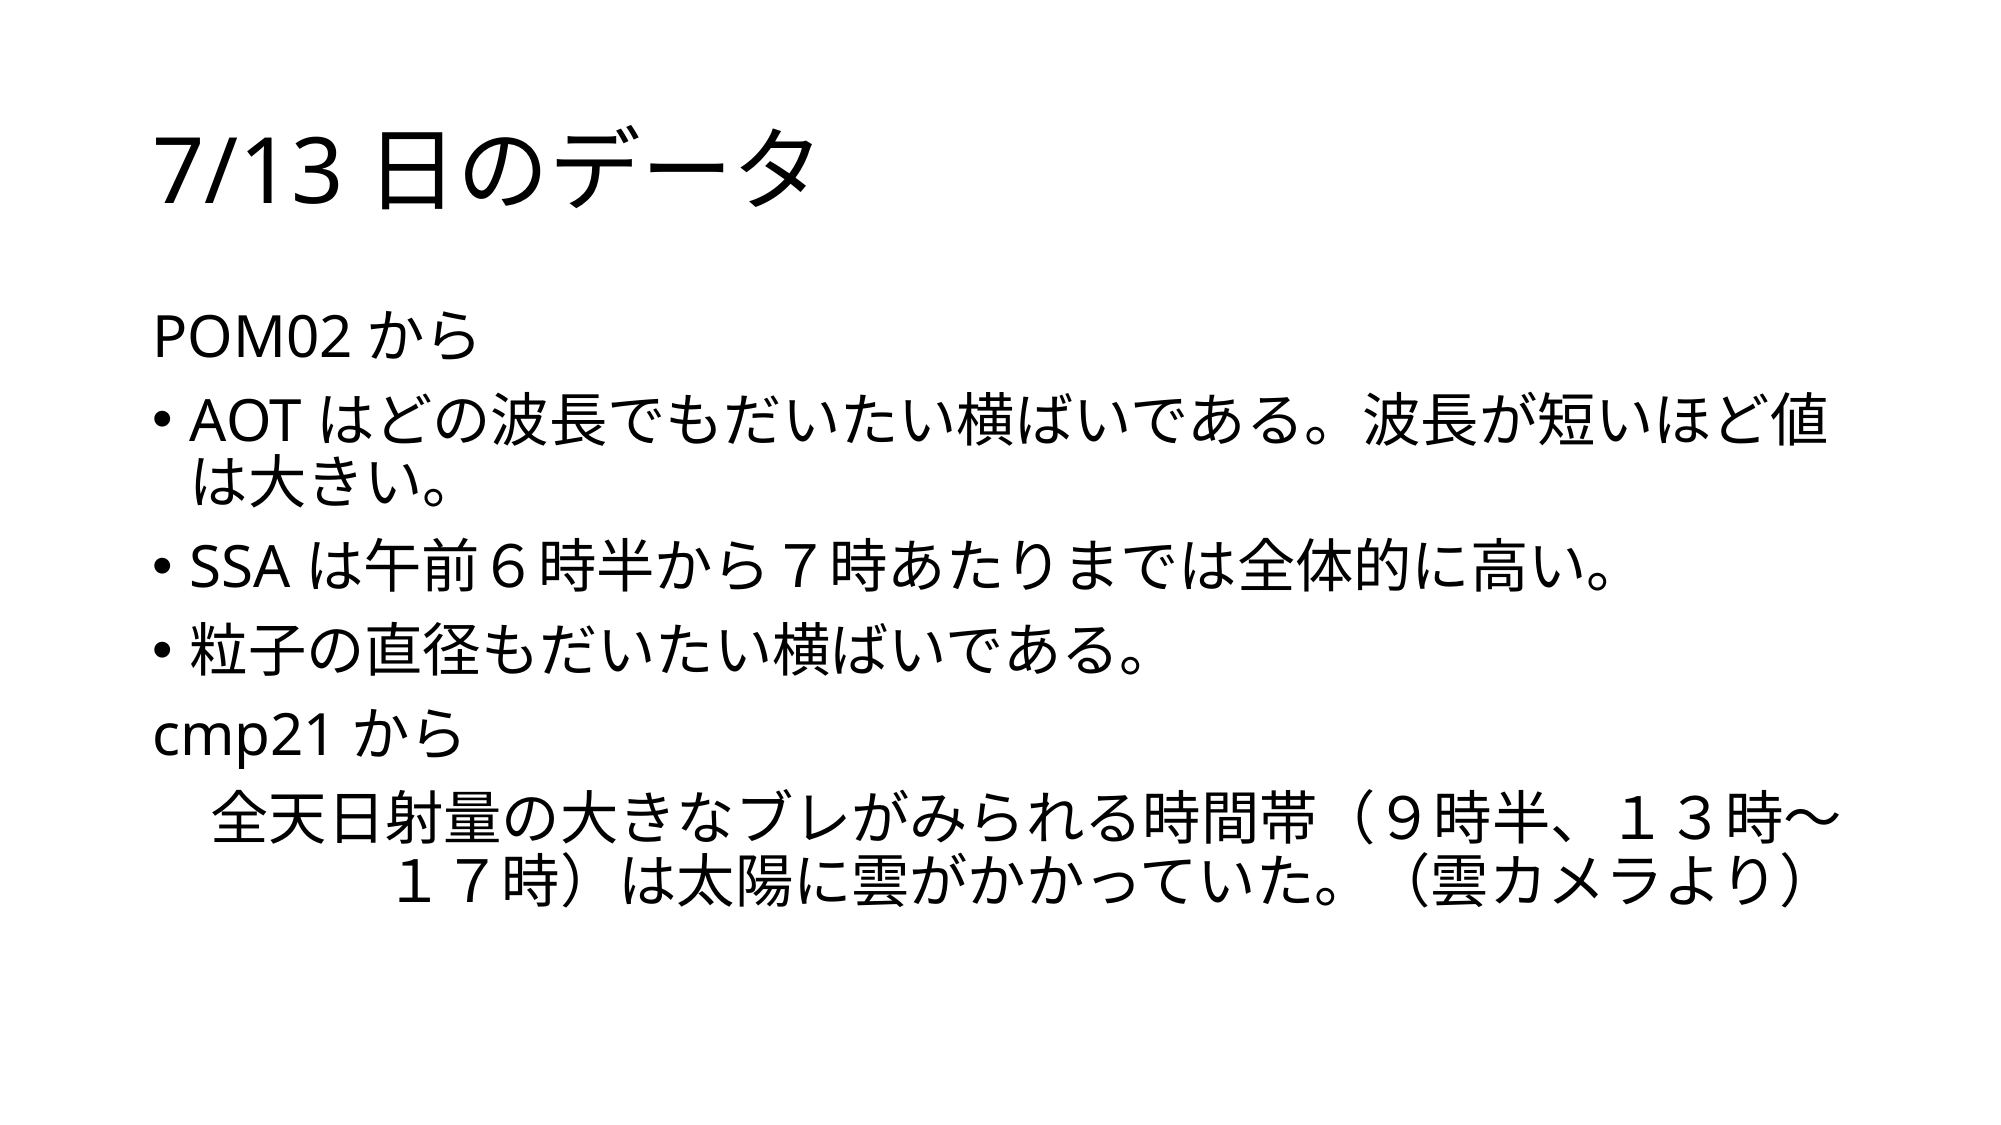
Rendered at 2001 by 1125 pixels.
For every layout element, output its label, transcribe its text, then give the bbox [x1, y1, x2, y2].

title 7/13日のデータ [137, 64, 1863, 283]
list POM02から AOTはどの波長でもだいたい横ばいである。波長が短いほど値は大きい。 SSAは午前６時半から７時あたりまでは全体的に高い。 粒子の直径もだいたい横ばいである。 cmp21から 全天日射量の大きなブレがみられる時間帯（９時半、１３時～ １７時）は太陽に雲がかかっていた。（雲カメラより） [137, 299, 1863, 1014]
